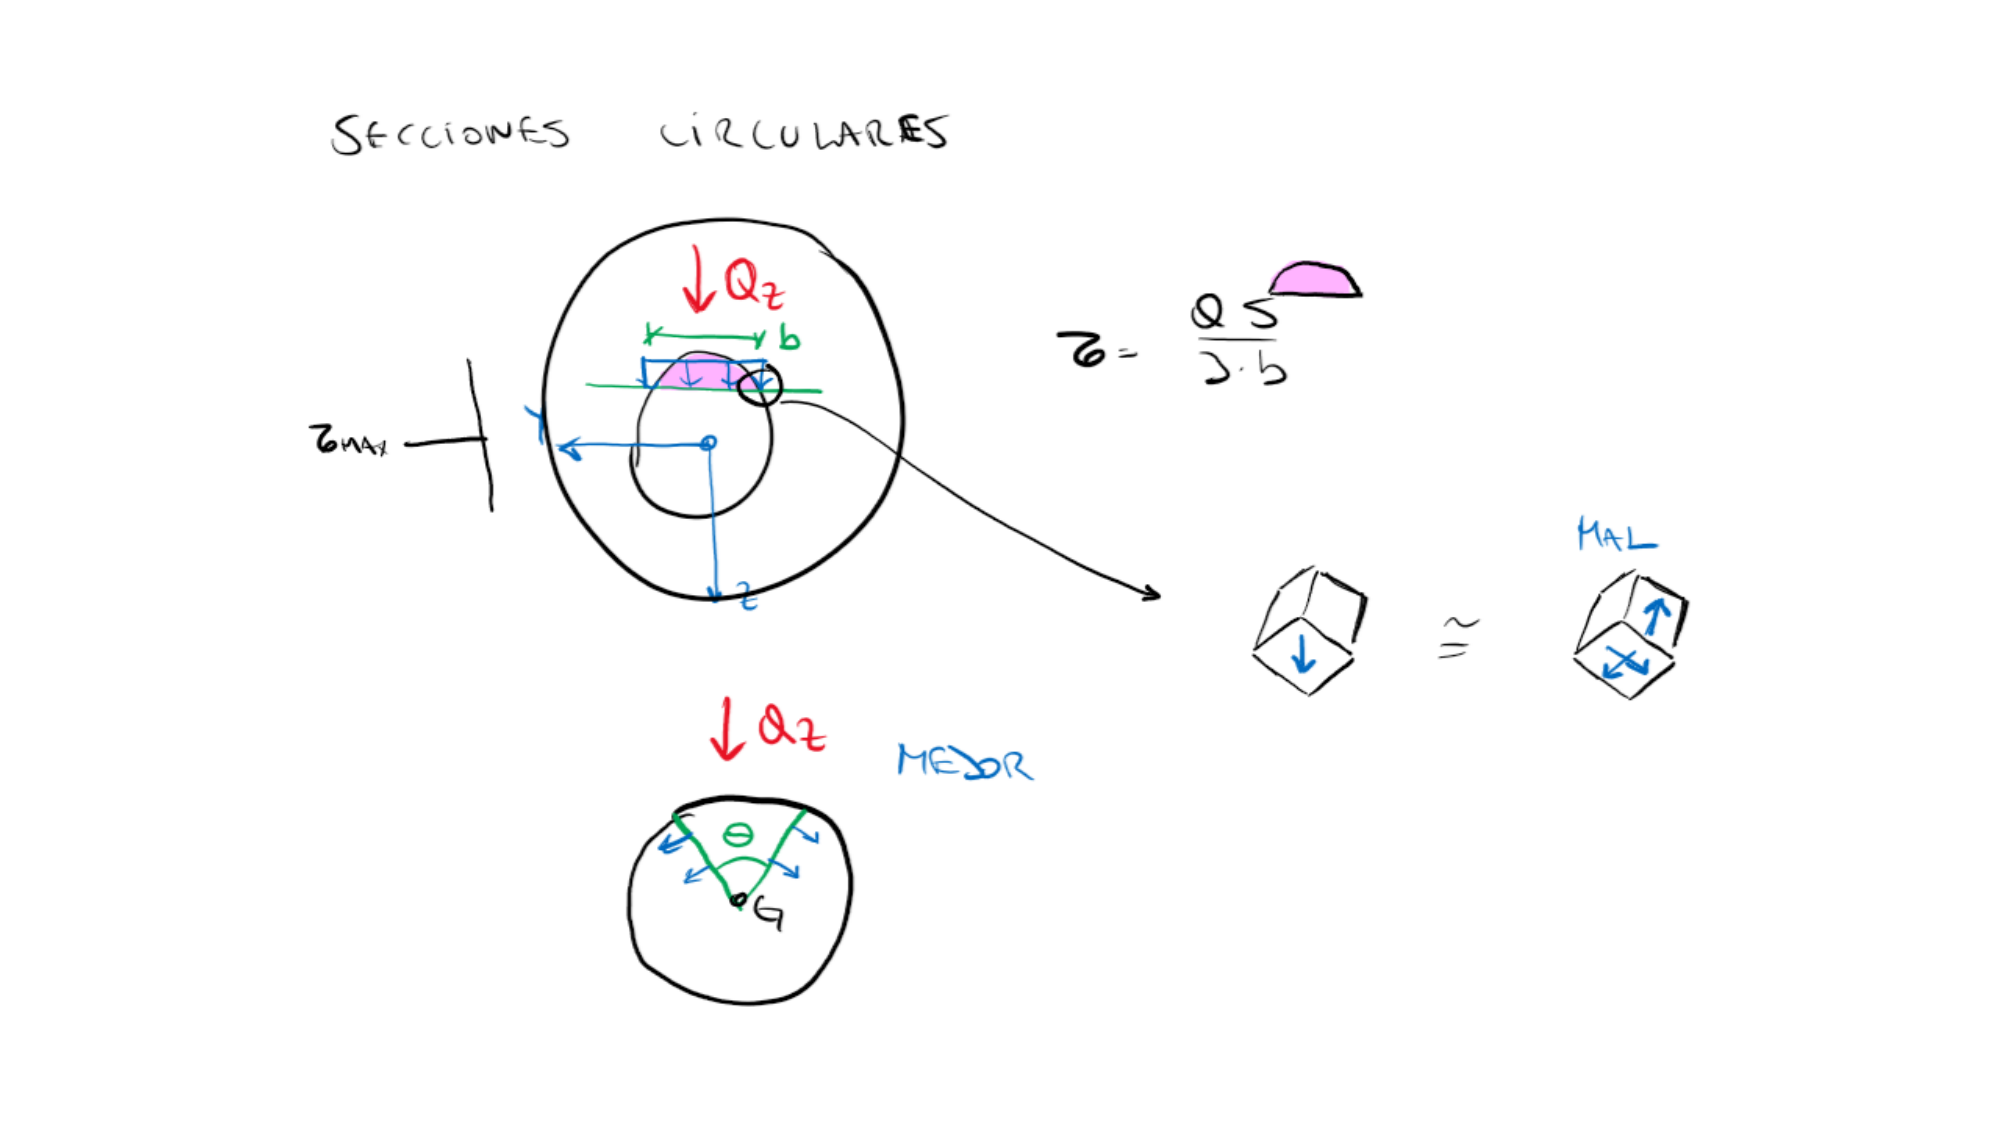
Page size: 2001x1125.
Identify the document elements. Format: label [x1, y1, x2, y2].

picture [295, 92, 1705, 1033]
